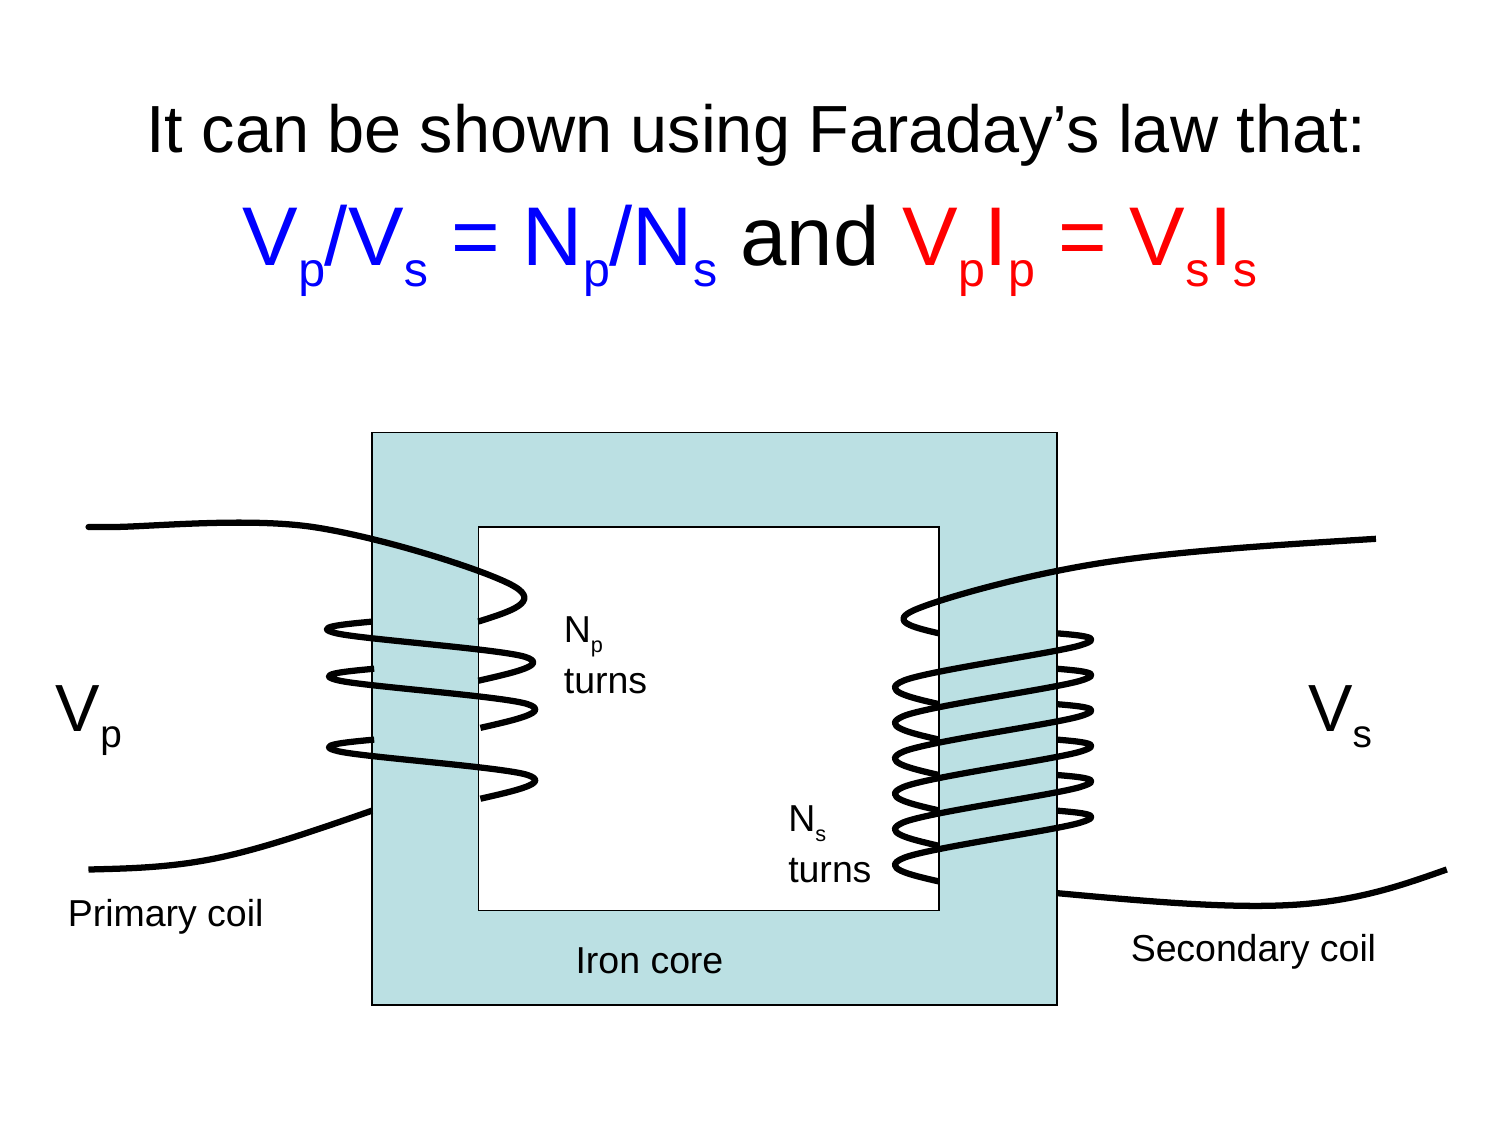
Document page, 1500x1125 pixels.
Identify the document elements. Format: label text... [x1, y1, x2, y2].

text_box Np turns [549, 597, 680, 709]
text_box Iron core [560, 928, 1022, 989]
text_box [940, 651, 1057, 706]
text_box [372, 686, 478, 767]
text_box [478, 527, 940, 911]
text_box [894, 668, 1092, 740]
text_box [372, 432, 1057, 600]
text_box Vs [1293, 657, 1412, 763]
text_box [328, 739, 536, 799]
text_box [88, 810, 373, 870]
text_box [326, 621, 534, 681]
text_box [904, 810, 1092, 882]
text_box Ns turns [773, 786, 904, 898]
text_box Primary coil [53, 881, 349, 942]
text_box [904, 739, 1092, 811]
text_box [372, 639, 478, 696]
text_box [903, 538, 1376, 634]
list It can be shown using Faraday’s law that: Vp/Vs = Np/Ns and VpIp = VsIs [74, 77, 1426, 1006]
text_box [940, 609, 1057, 671]
text_box [894, 633, 1092, 705]
text_box [88, 522, 525, 622]
text_box [328, 668, 536, 728]
text_box [372, 596, 478, 649]
text_box [1057, 869, 1447, 906]
text_box Secondary coil [1116, 916, 1412, 977]
text_box [940, 687, 1057, 742]
text_box Vp [41, 657, 160, 763]
text_box [904, 774, 1092, 846]
text_box [940, 722, 1057, 777]
text_box [894, 704, 1092, 775]
text_box [372, 757, 1057, 1005]
